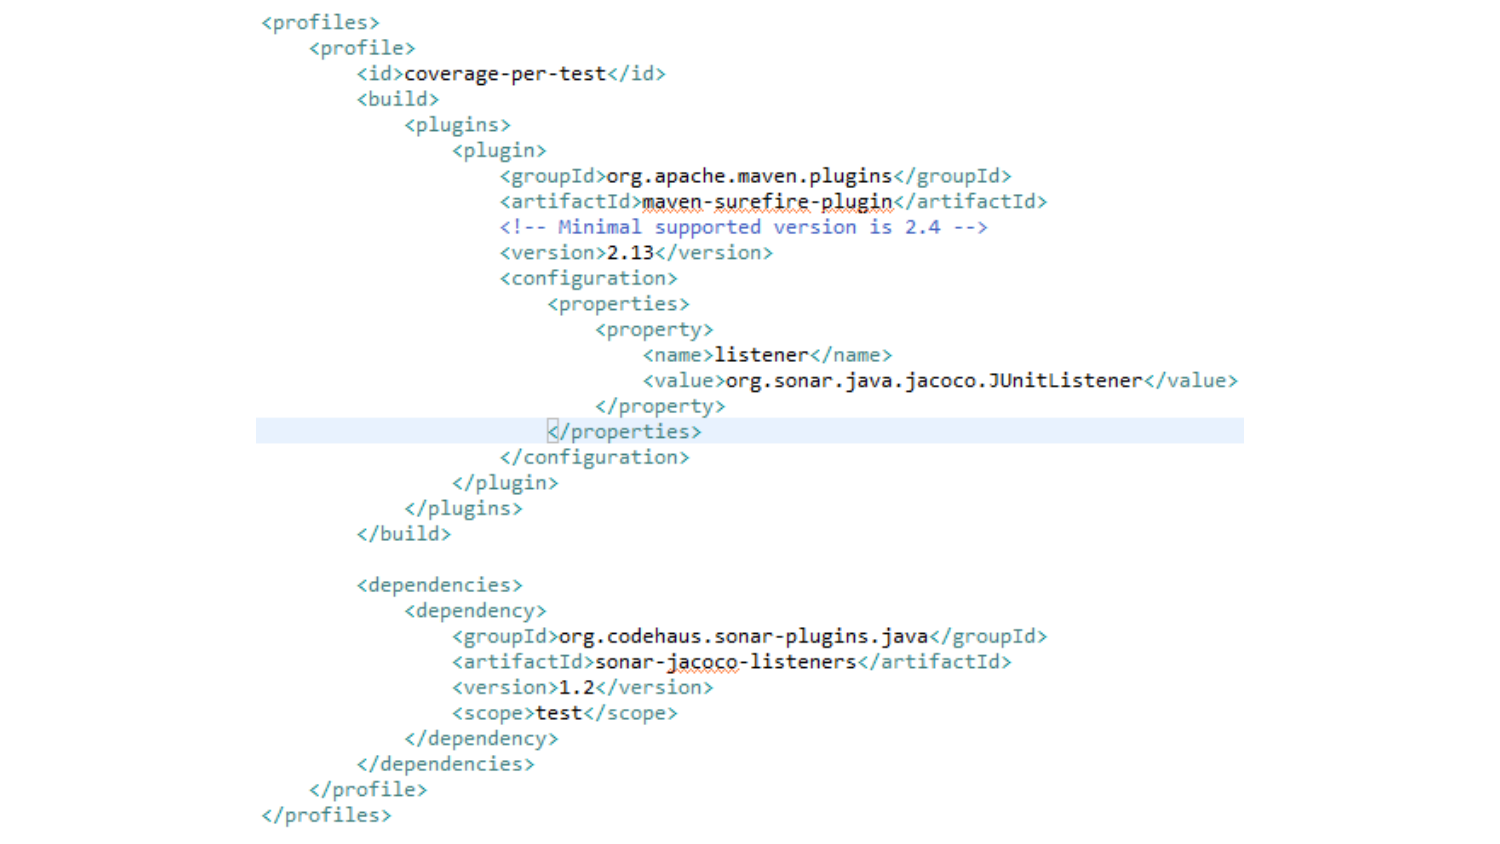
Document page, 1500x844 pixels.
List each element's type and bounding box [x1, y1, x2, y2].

picture [255, 9, 1244, 829]
